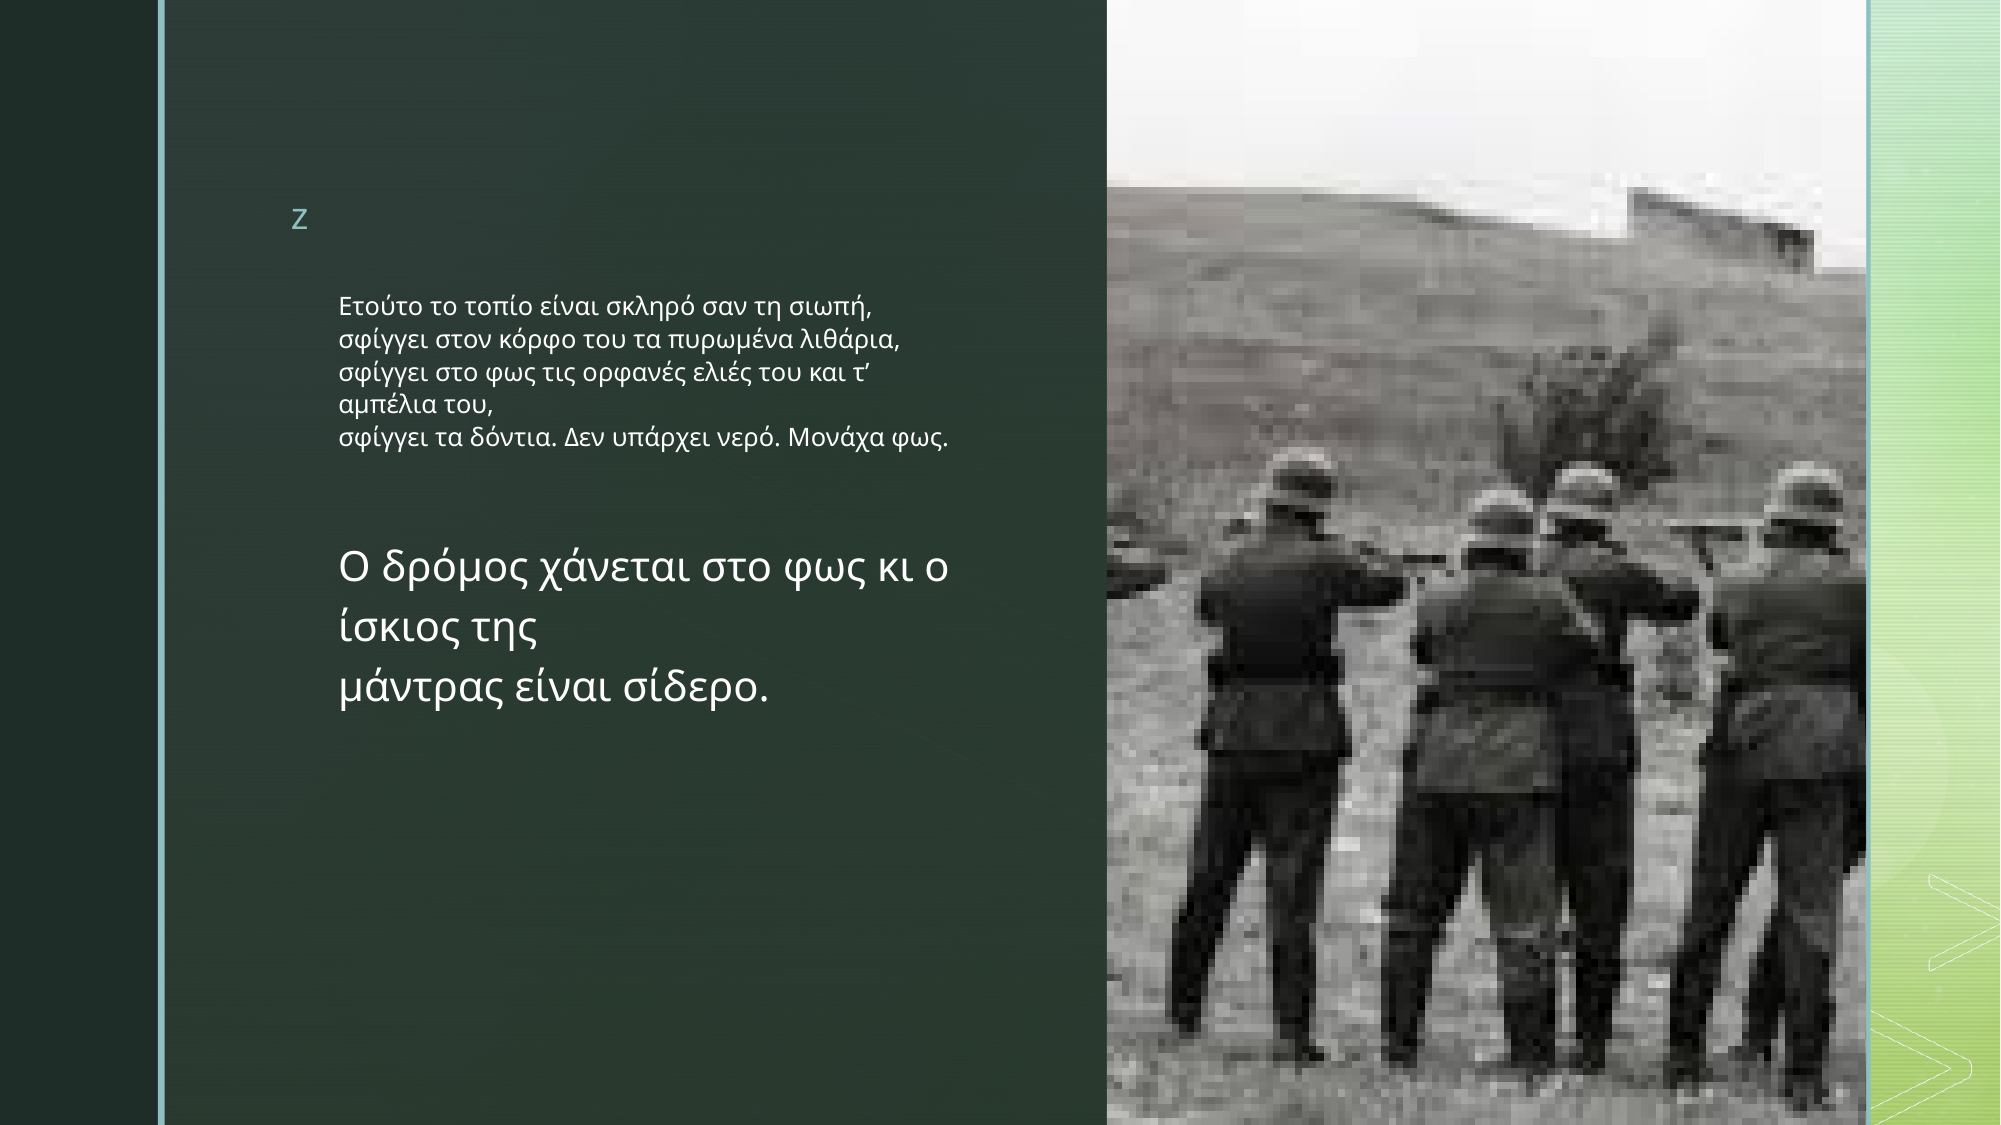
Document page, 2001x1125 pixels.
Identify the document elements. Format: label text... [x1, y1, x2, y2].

list Ο δρόμος χάνεται στο φως κι ο ίσκιος της μάντρας είναι σίδερο. [323, 522, 975, 914]
title Ετούτο το τοπίο είναι σκληρό σαν τη σιωπή, σφίγγει στον κόρφο του τα πυρωμένα λιθάρια, σφίγγει στο φως τις ορφανές ελιές του και τ’ αμπέλια του, σφίγγει τα δόντια. Δεν υπάρχει νερό. Μονάχα φως. [323, 210, 975, 522]
picture [1871, 0, 2001, 1125]
picture [1106, 0, 1867, 1125]
